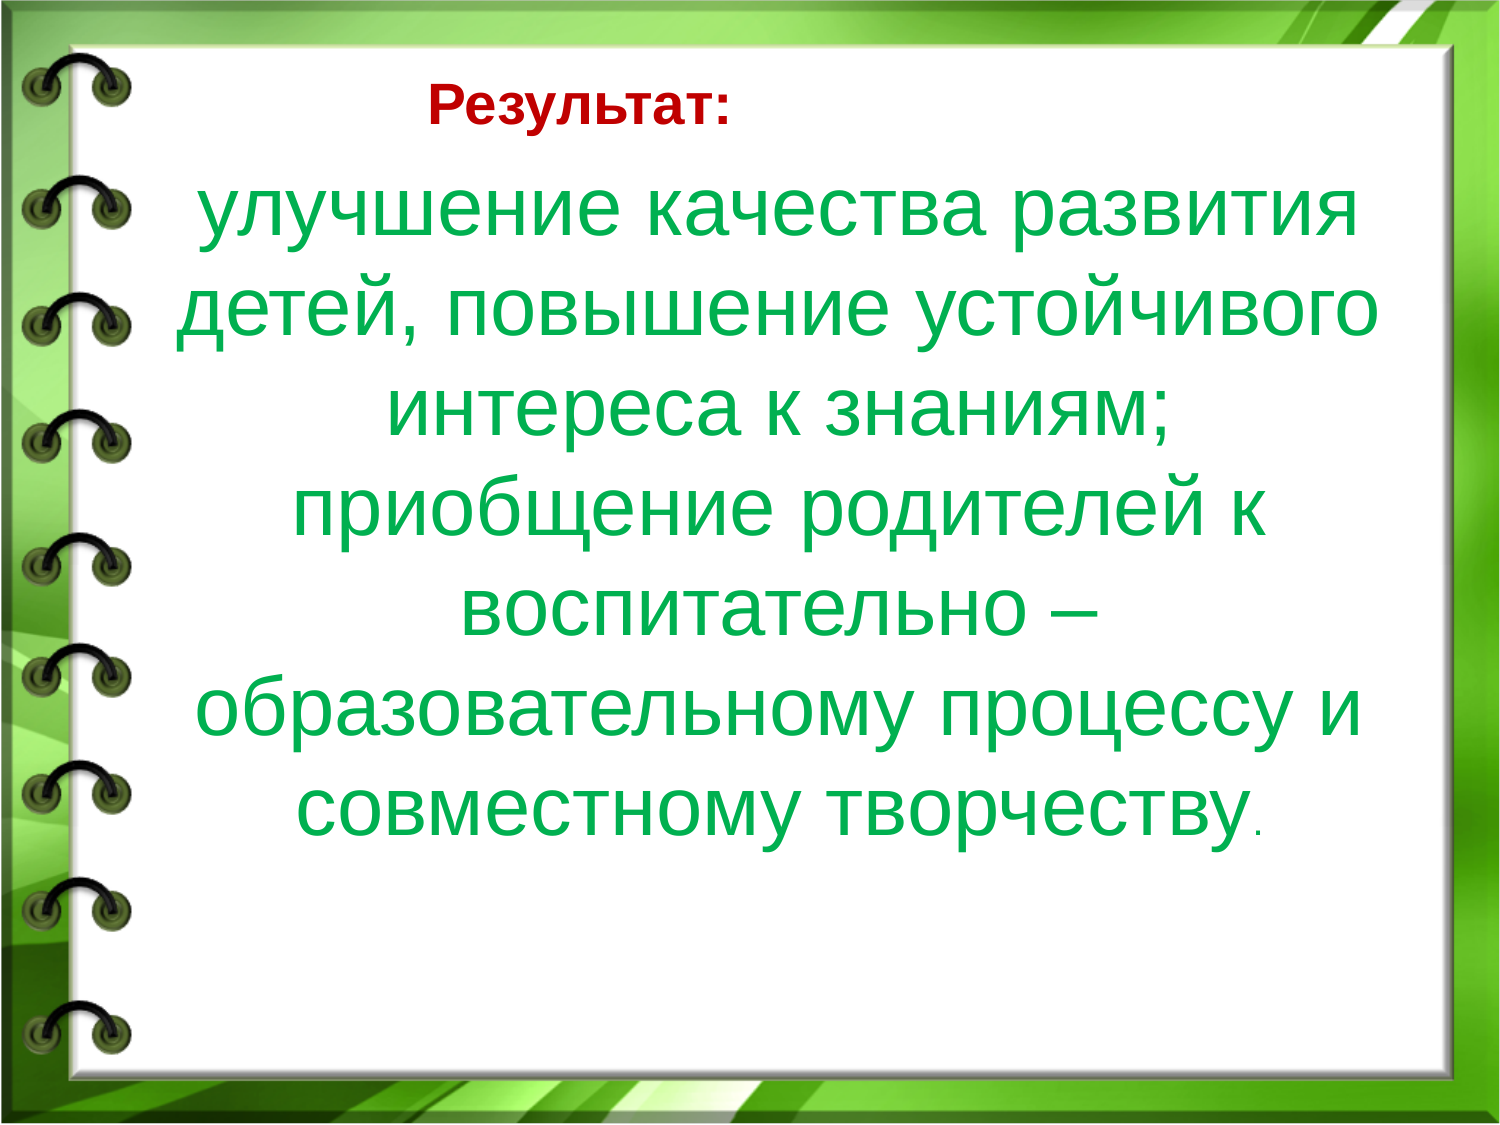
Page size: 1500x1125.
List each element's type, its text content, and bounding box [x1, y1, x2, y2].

picture [0, 0, 1500, 1125]
text_box улучшение качества развития детей, повышение устойчивого интереса к знаниям; приобщение родителей к воспитательно – образовательному процессу и совместному творчеству. [123, 145, 1435, 910]
text_box Результат: [391, 58, 1122, 144]
